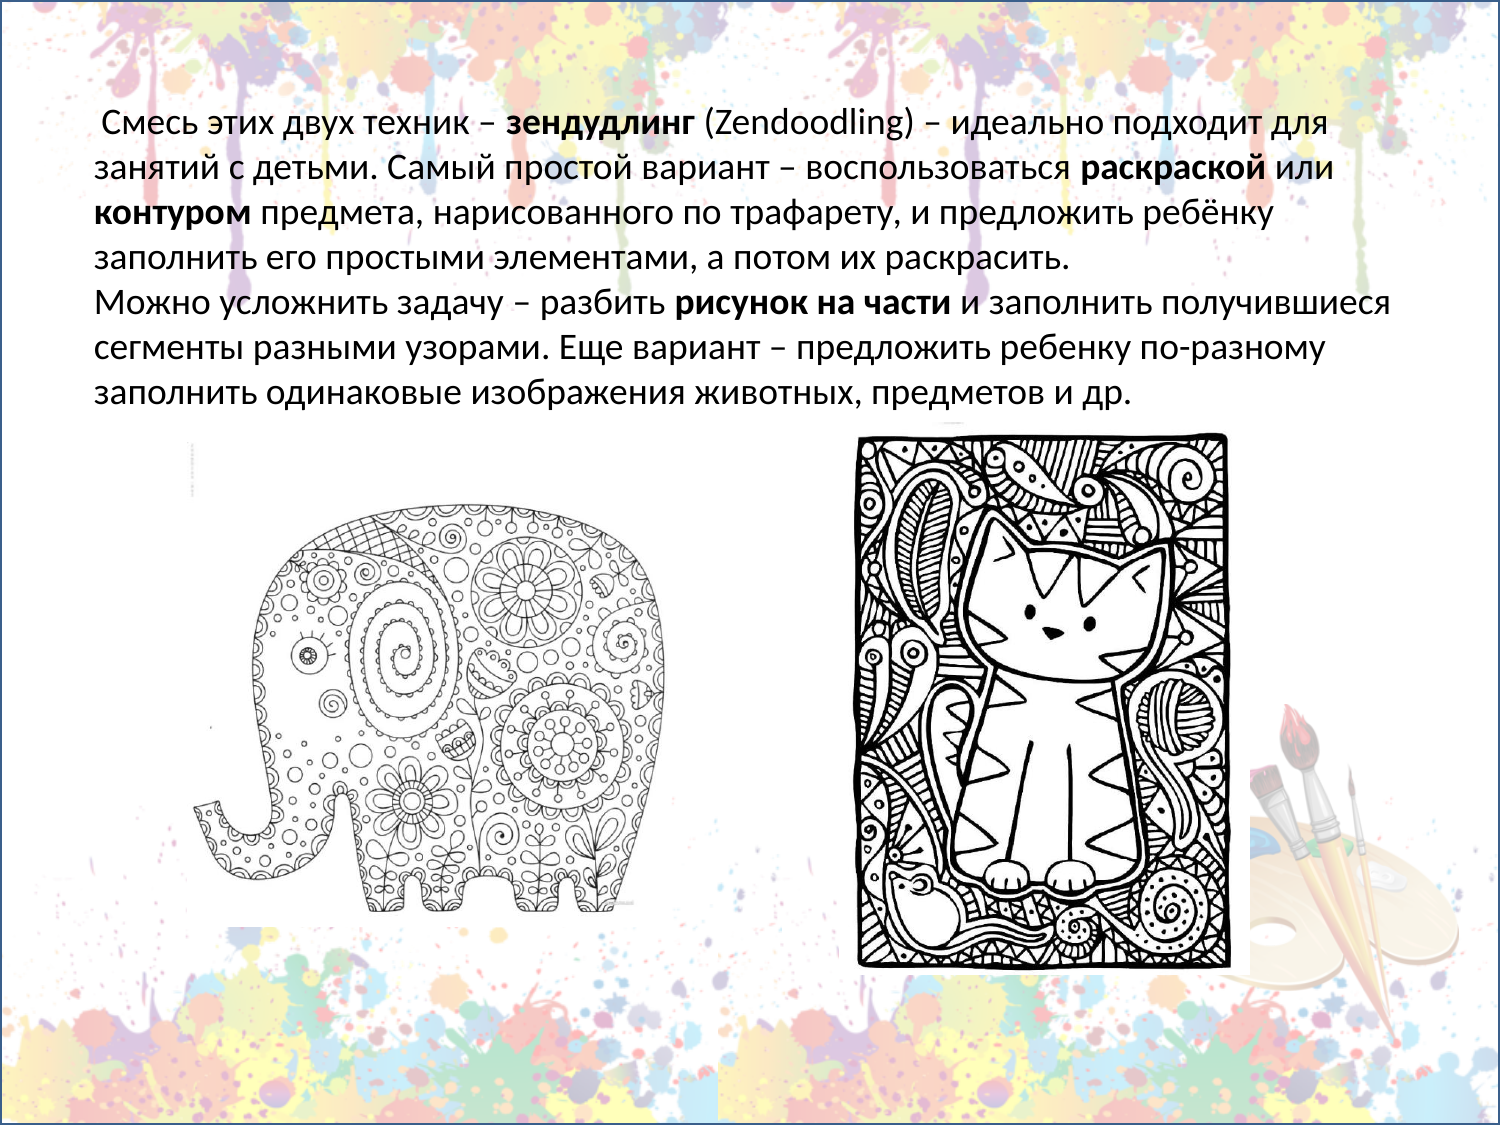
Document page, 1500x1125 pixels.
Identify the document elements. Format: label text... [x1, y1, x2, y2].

text_box Смесь этих двух техник – зендудлинг (Zendoodling) – идеально подходит для занятий с детьми. Самый простой вариант – воспользоваться раскраской или контуром предмета, нарисованного по трафарету, и предложить ребёнку заполнить его простыми элементами, а потом их раскрасить. Можно усложнить задачу – разбить рисунок на части и заполнить получившиеся сегменты разными узорами. Еще вариант – предложить ребенку по-разному заполнить одинаковые изображения животных, предметов и др. [79, 89, 1430, 420]
picture [186, 442, 671, 927]
picture [839, 422, 1250, 975]
